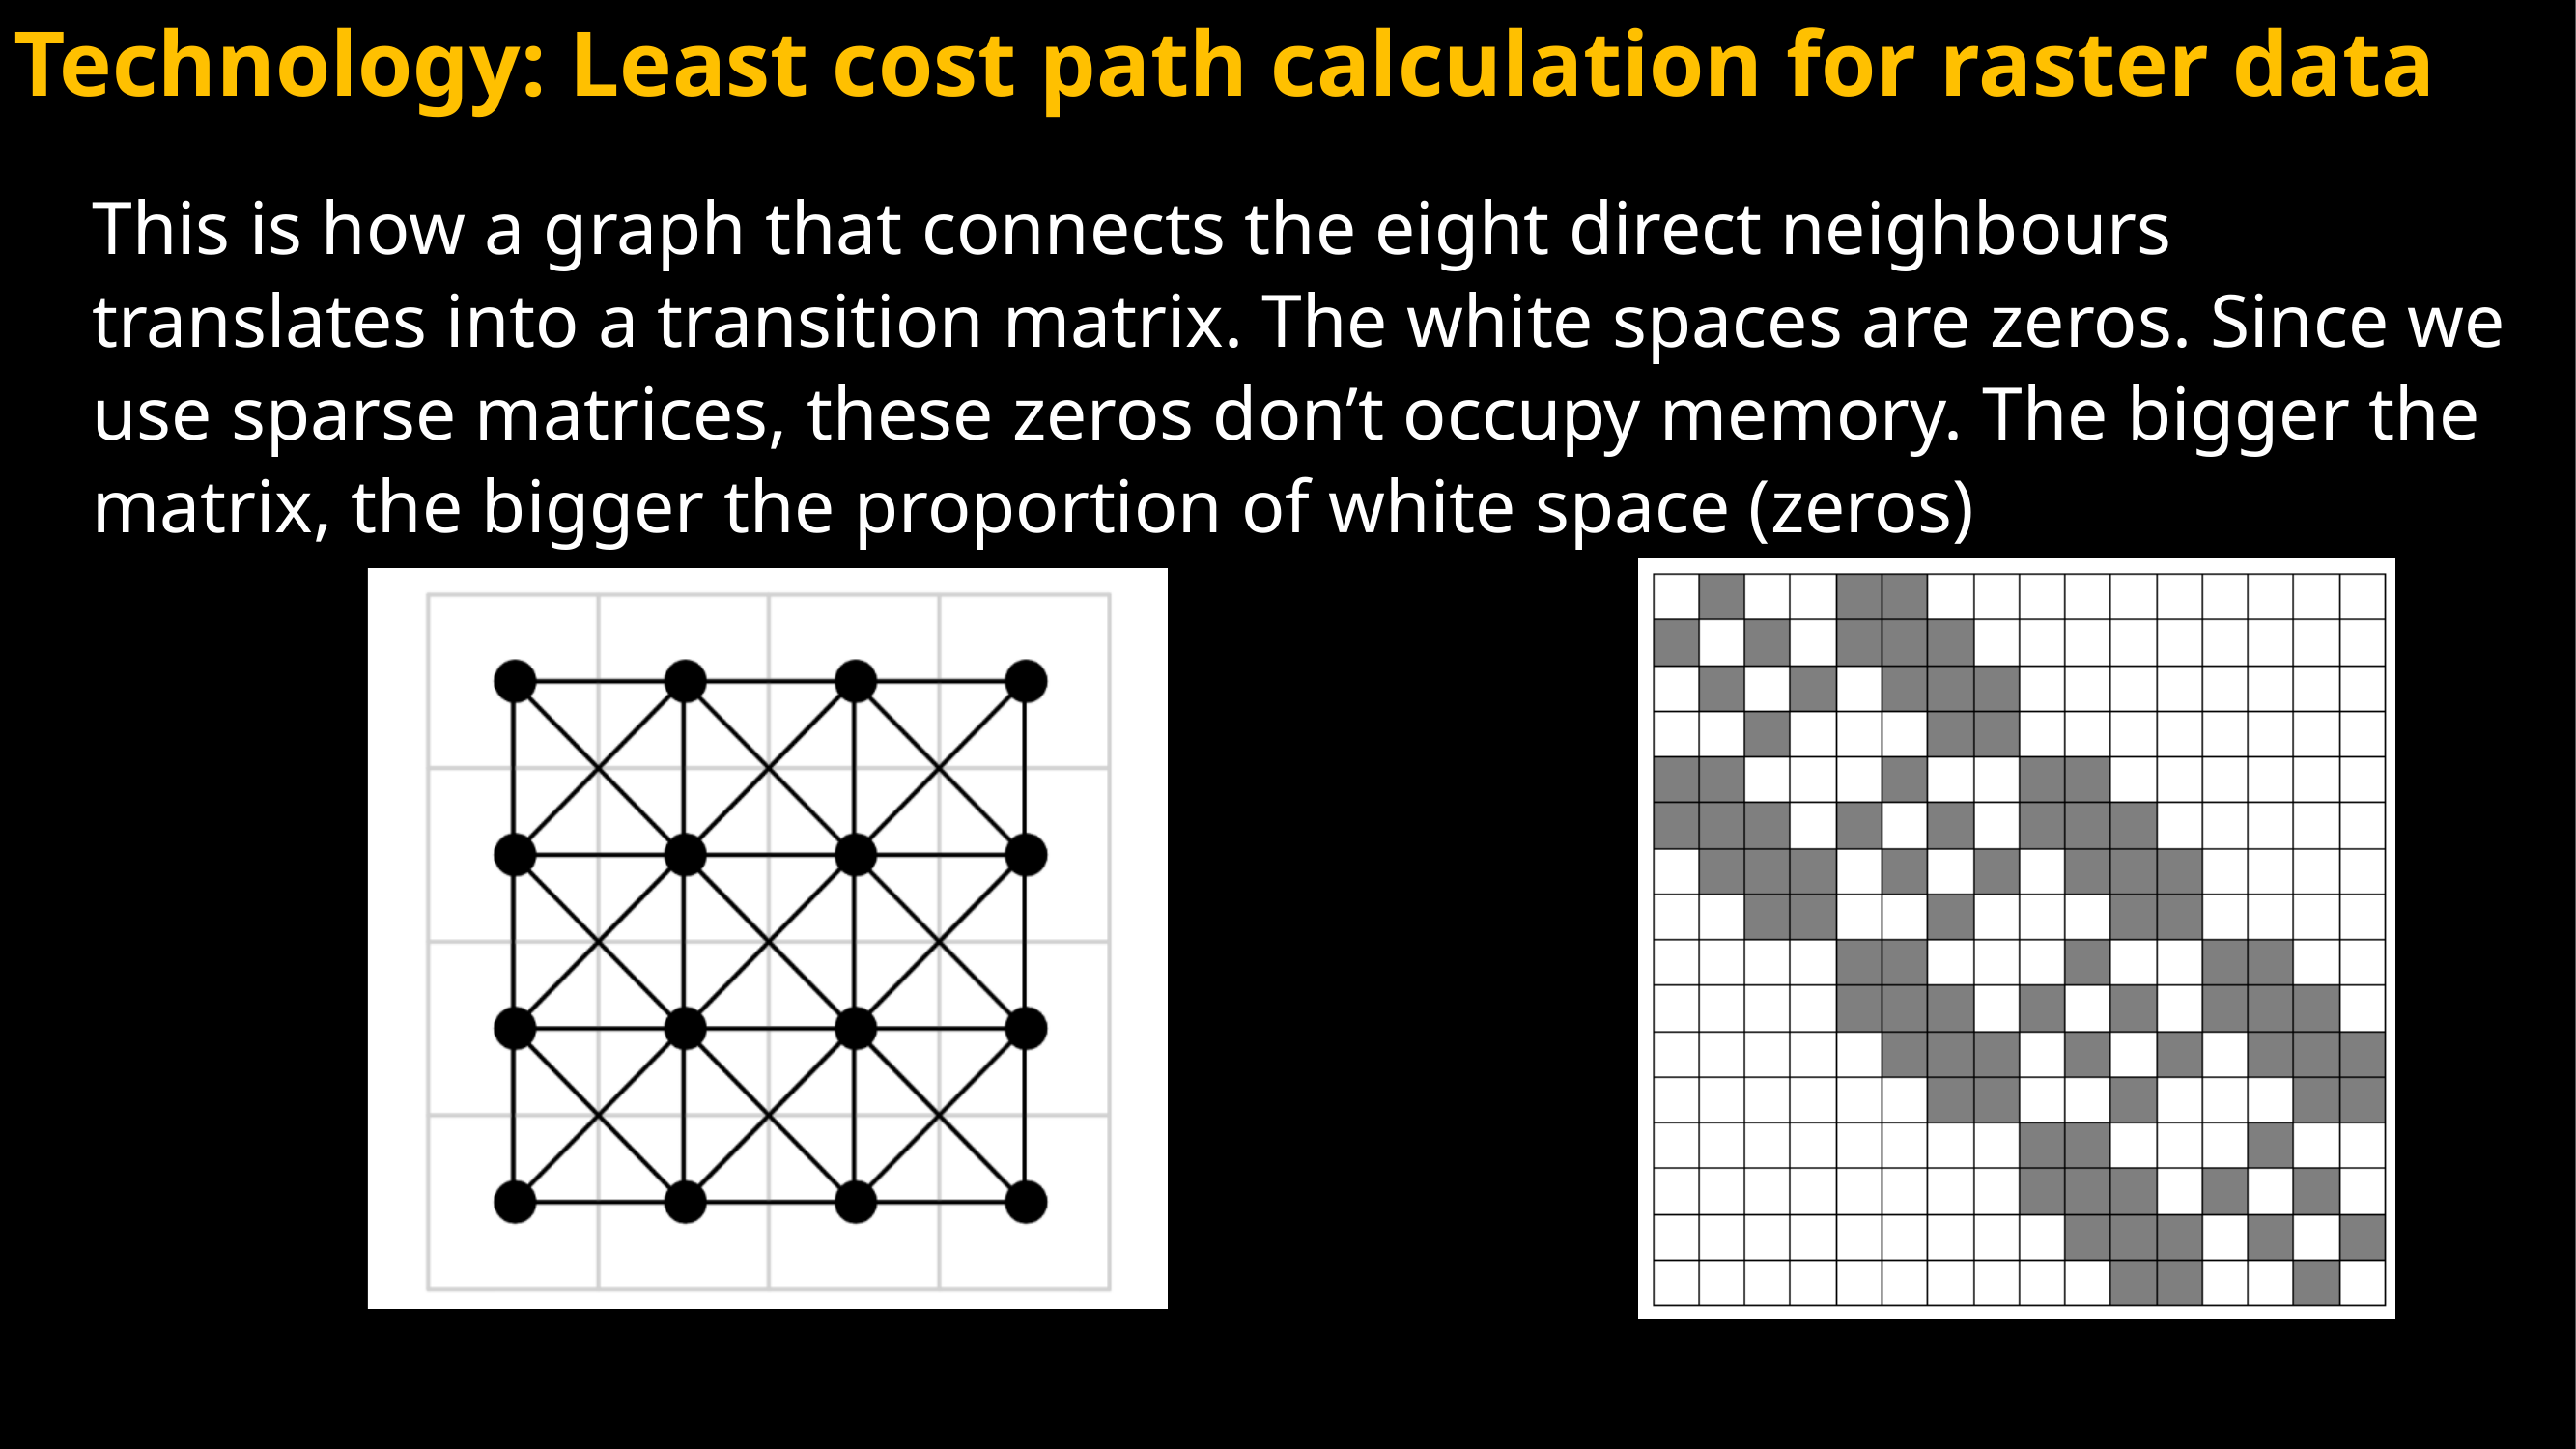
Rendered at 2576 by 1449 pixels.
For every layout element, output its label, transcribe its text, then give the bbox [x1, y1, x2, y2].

picture [1638, 558, 2395, 1319]
text_box This is how a graph that connects the eight direct neighbours translates into a transition matrix. The white spaces are zeros. Since we use sparse matrices, these zeros don’t occupy memory. The bigger the matrix, the bigger the proportion of white space (zeros) [77, 168, 2537, 555]
text_box Technology: Least cost path calculation for raster data [0, 0, 2576, 134]
picture [367, 568, 1168, 1309]
